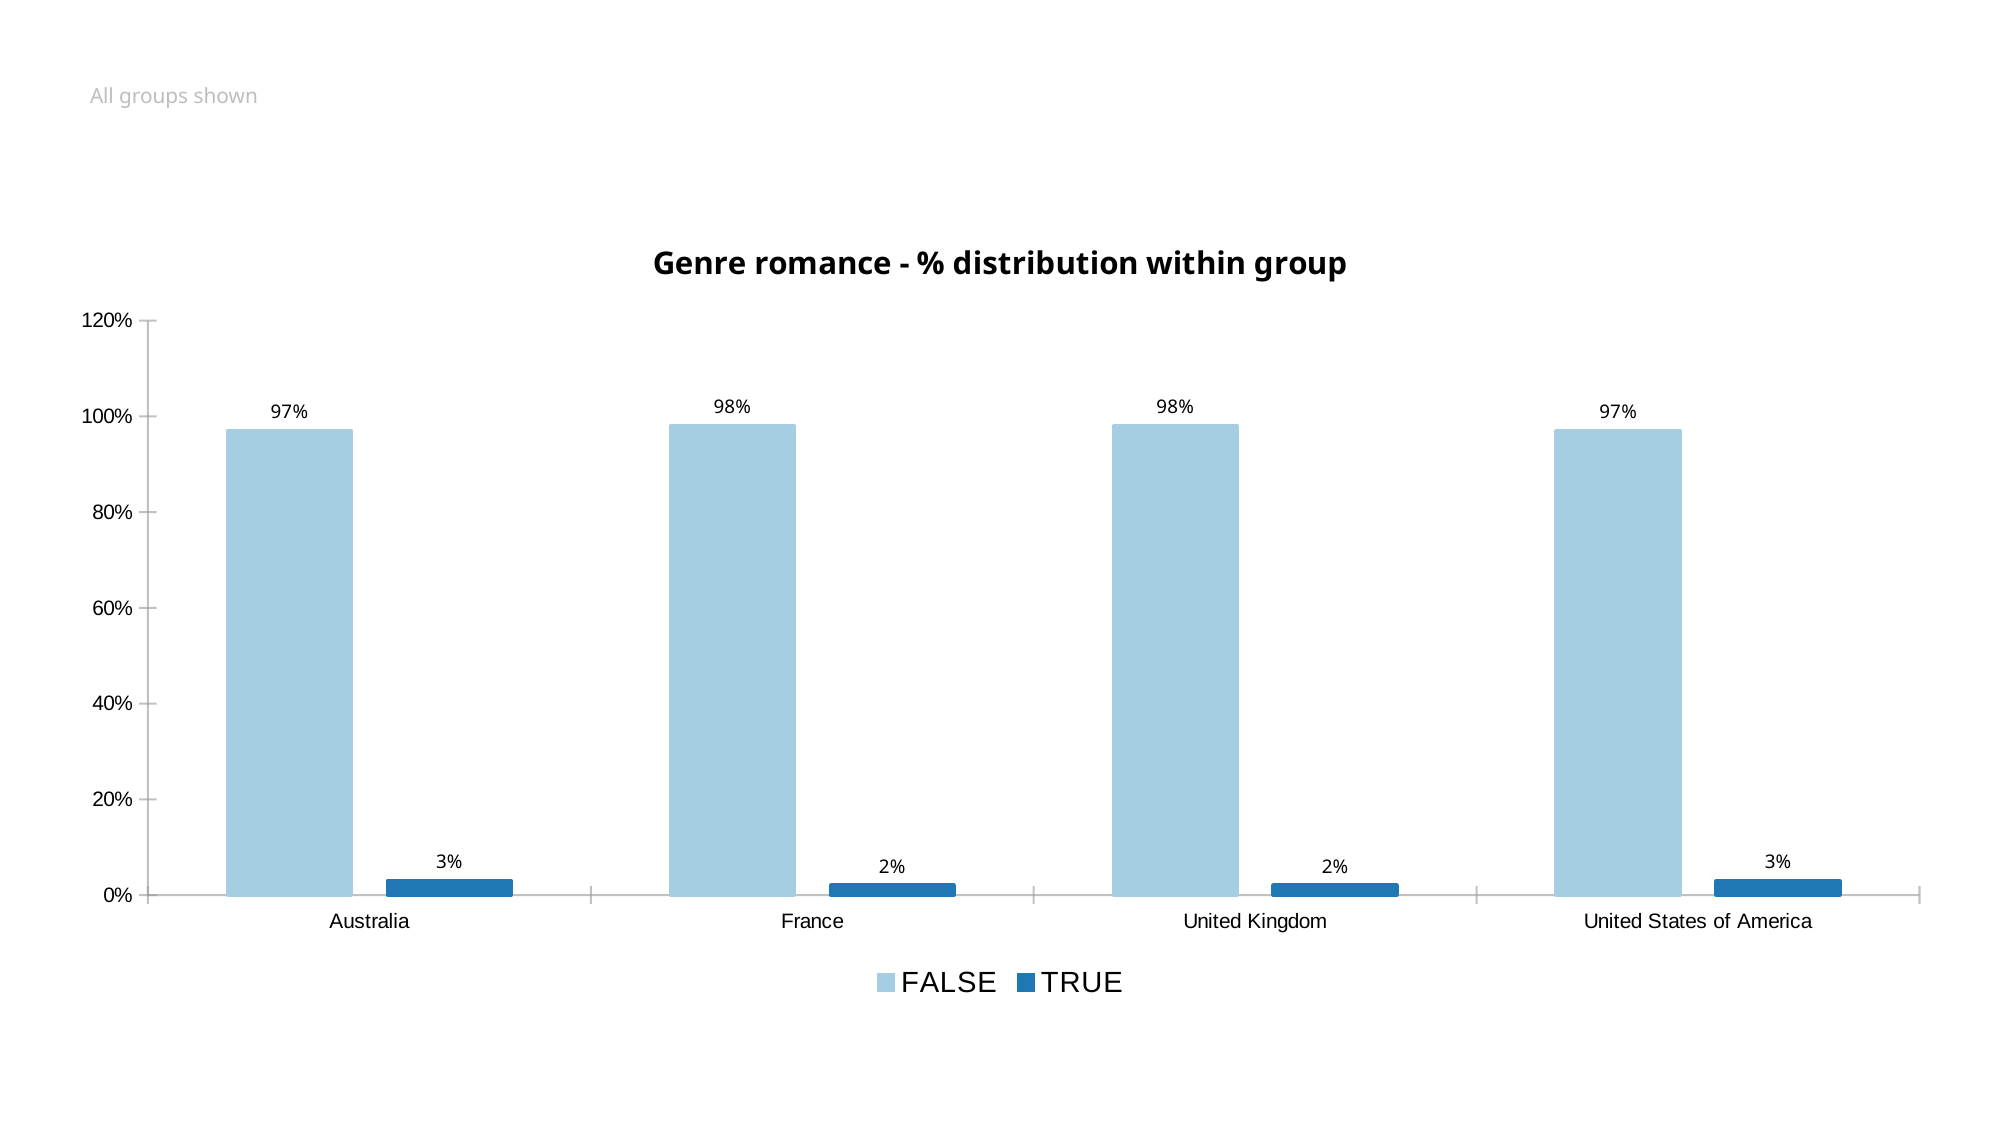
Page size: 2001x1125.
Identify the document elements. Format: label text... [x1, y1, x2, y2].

chart [42, 207, 1958, 1006]
list All groups shown [75, 75, 975, 207]
